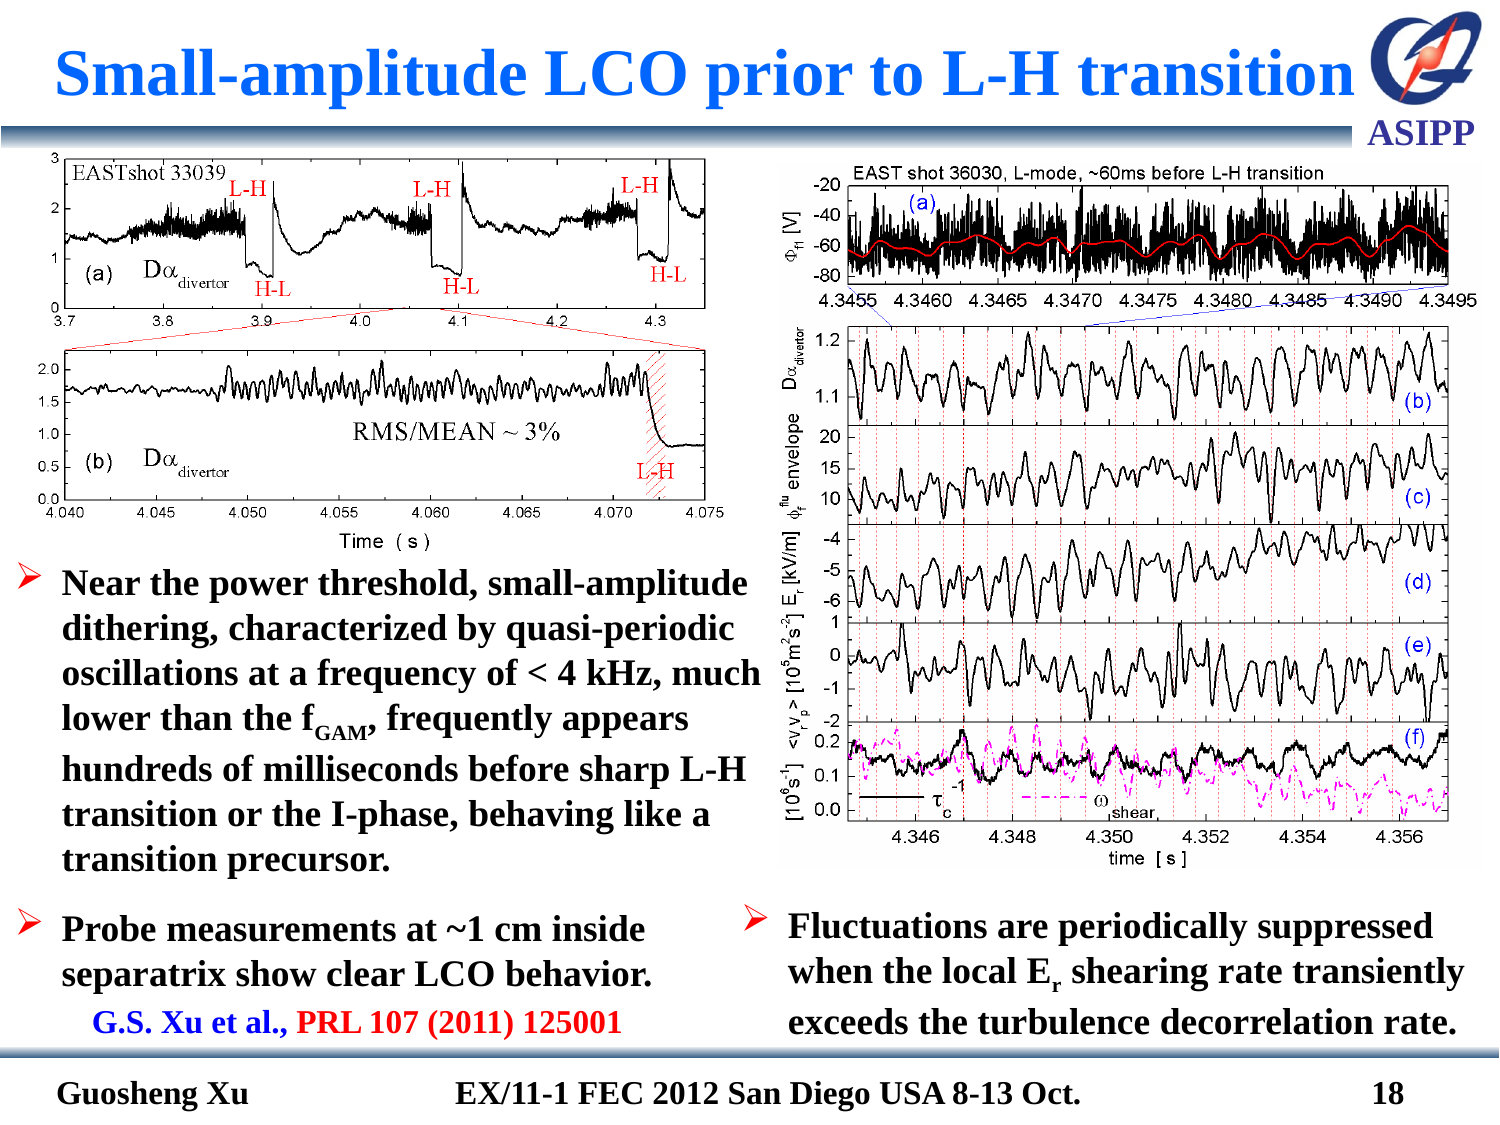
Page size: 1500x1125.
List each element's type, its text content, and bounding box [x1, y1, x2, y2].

text_box Near the power threshold, small-amplitude dithering, characterized by quasi-periodic oscillations at a frequency of < 4 kHz, much lower than the fGAM, frequently appears hundreds of milliseconds before sharp L-H transition or the I-phase, behaving like a transition precursor. Probe measurements at ~1 cm inside separatrix show clear LCO behavior. [0, 549, 780, 1004]
picture [777, 164, 1483, 870]
title Small-amplitude LCO prior to L-H transition [0, 0, 1412, 138]
picture [1412, 0, 1495, 119]
text_box G.S. Xu et al., PRL 107 (2011) 125001 [75, 1004, 646, 1050]
picture [28, 148, 727, 551]
text_box Fluctuations are periodically suppressed when the local Er shearing rate transiently exceeds the turbulence decorrelation rate. [726, 893, 1486, 1050]
